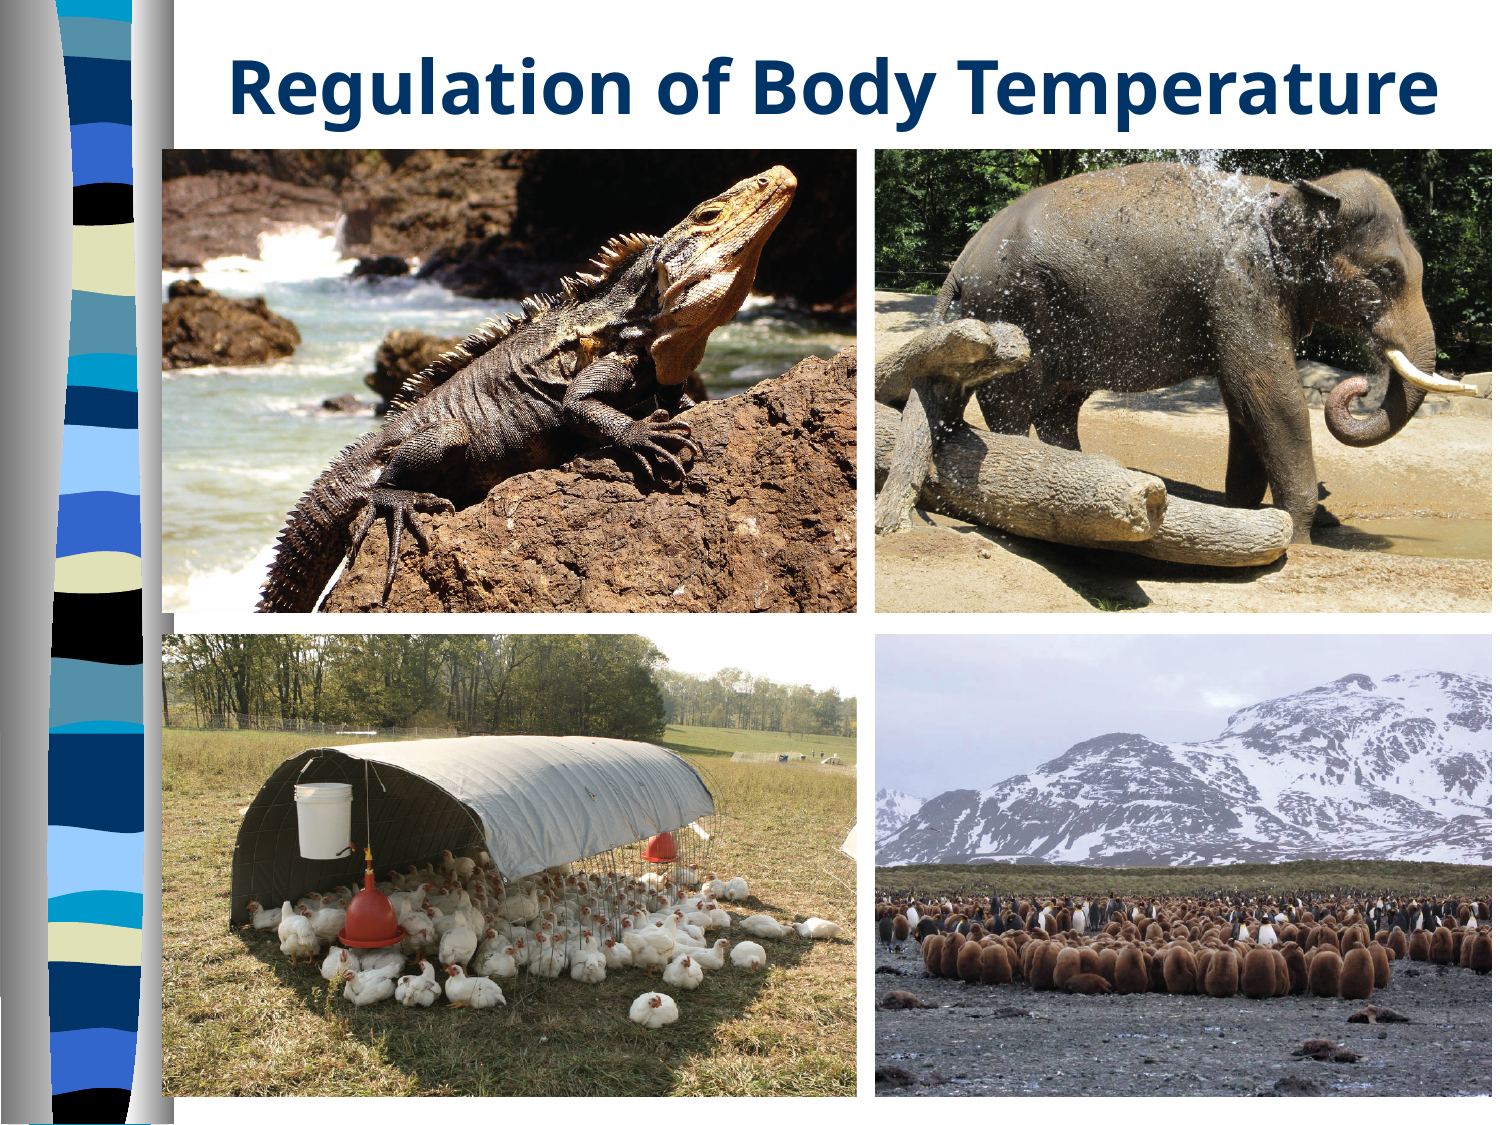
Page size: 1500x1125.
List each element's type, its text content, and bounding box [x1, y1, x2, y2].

title Regulation of Body Temperature [192, 18, 1475, 148]
picture [162, 149, 1493, 1097]
